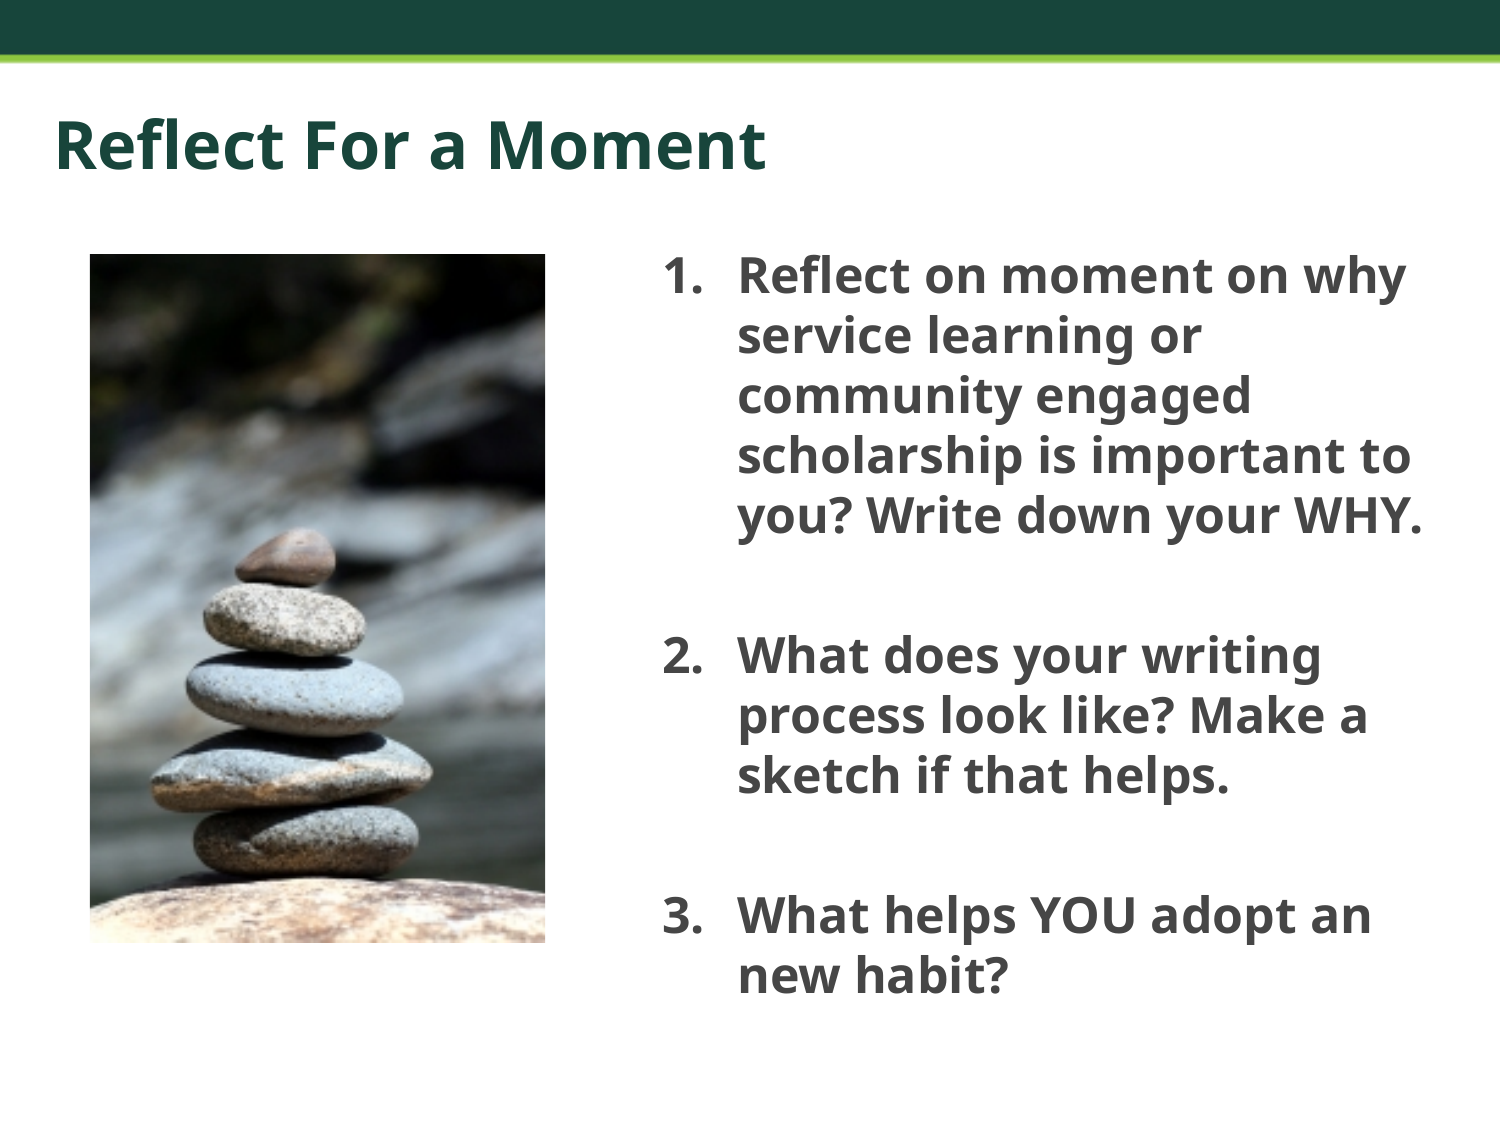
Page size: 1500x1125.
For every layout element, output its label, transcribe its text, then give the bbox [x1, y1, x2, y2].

title Reflect For a Moment [37, 92, 1389, 194]
picture [0, 0, 1500, 1125]
list Reflect on moment on why service learning or community engaged scholarship is important to you? Write down your WHY. What does your writing process look like? Make a sketch if that helps. What helps YOU adopt an new habit? [647, 235, 1461, 1058]
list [89, 254, 546, 943]
